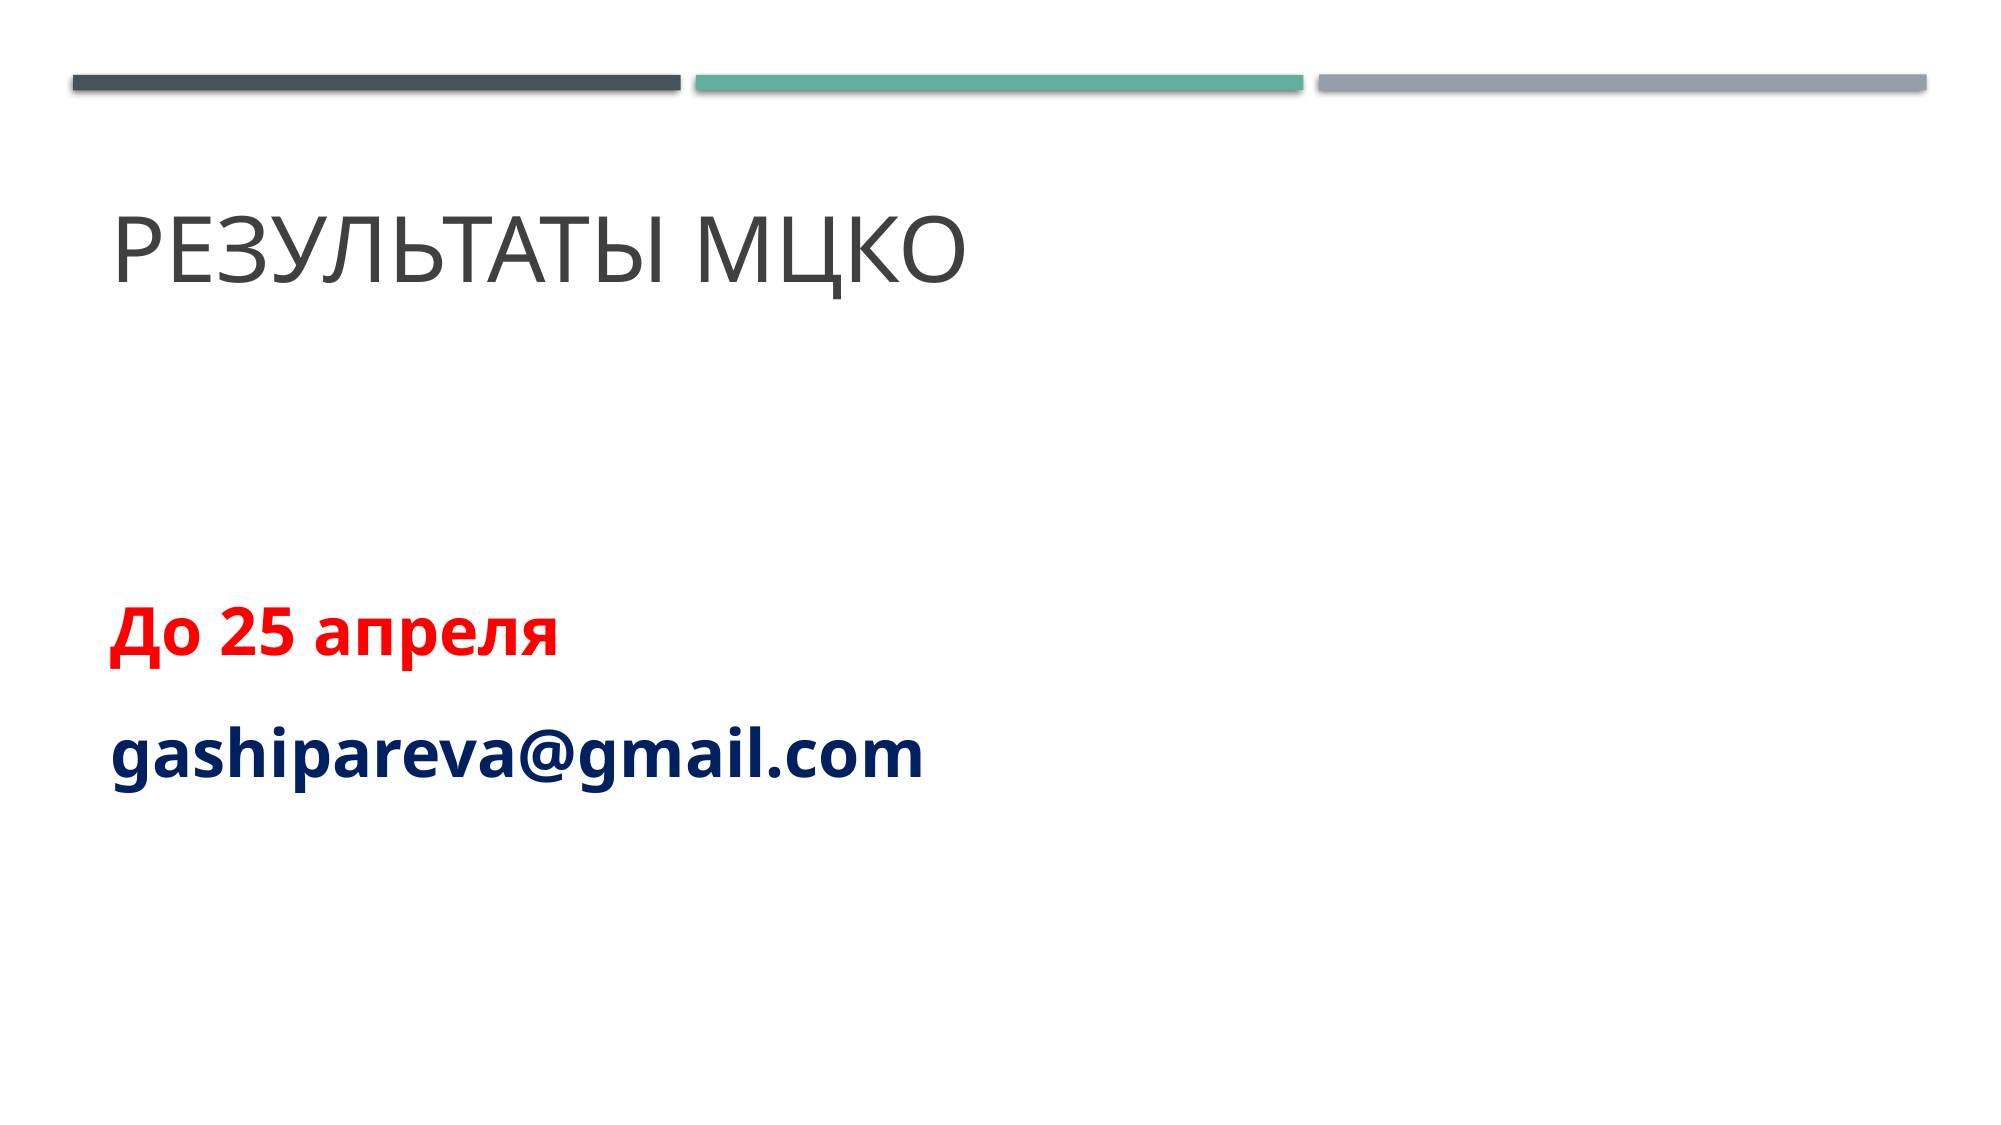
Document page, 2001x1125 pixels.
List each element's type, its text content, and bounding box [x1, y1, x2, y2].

title Результаты МЦКО [95, 115, 1905, 311]
list До 25 апреля gashipareva@gmail.com [95, 383, 1905, 981]
